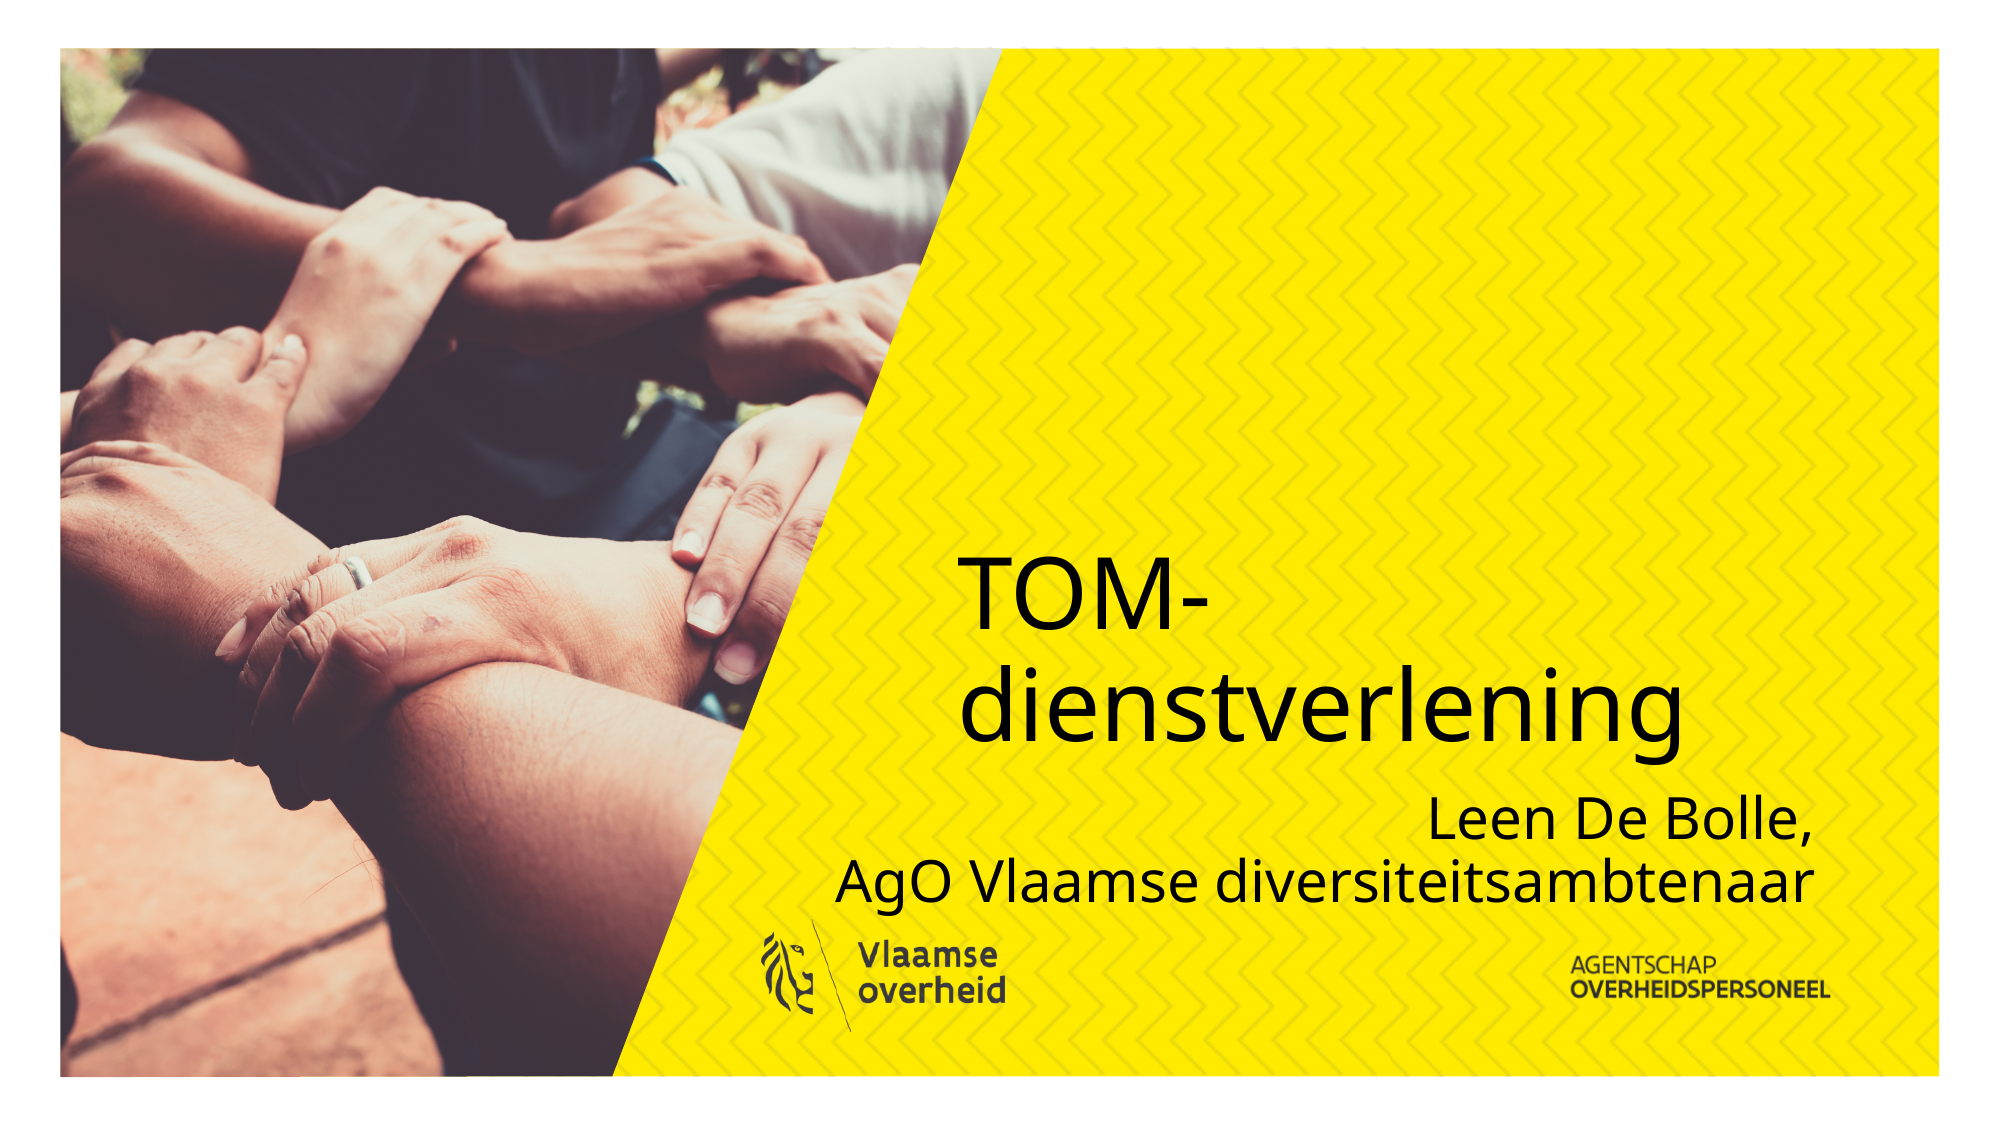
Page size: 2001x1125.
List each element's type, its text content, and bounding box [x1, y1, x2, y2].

title TOM-dienstverlening [1004, 327, 1911, 762]
subtitle Leen De Bolle, AgO Vlaamse diversiteitsambtenaar [1004, 789, 1831, 865]
picture [60, 47, 1939, 1078]
